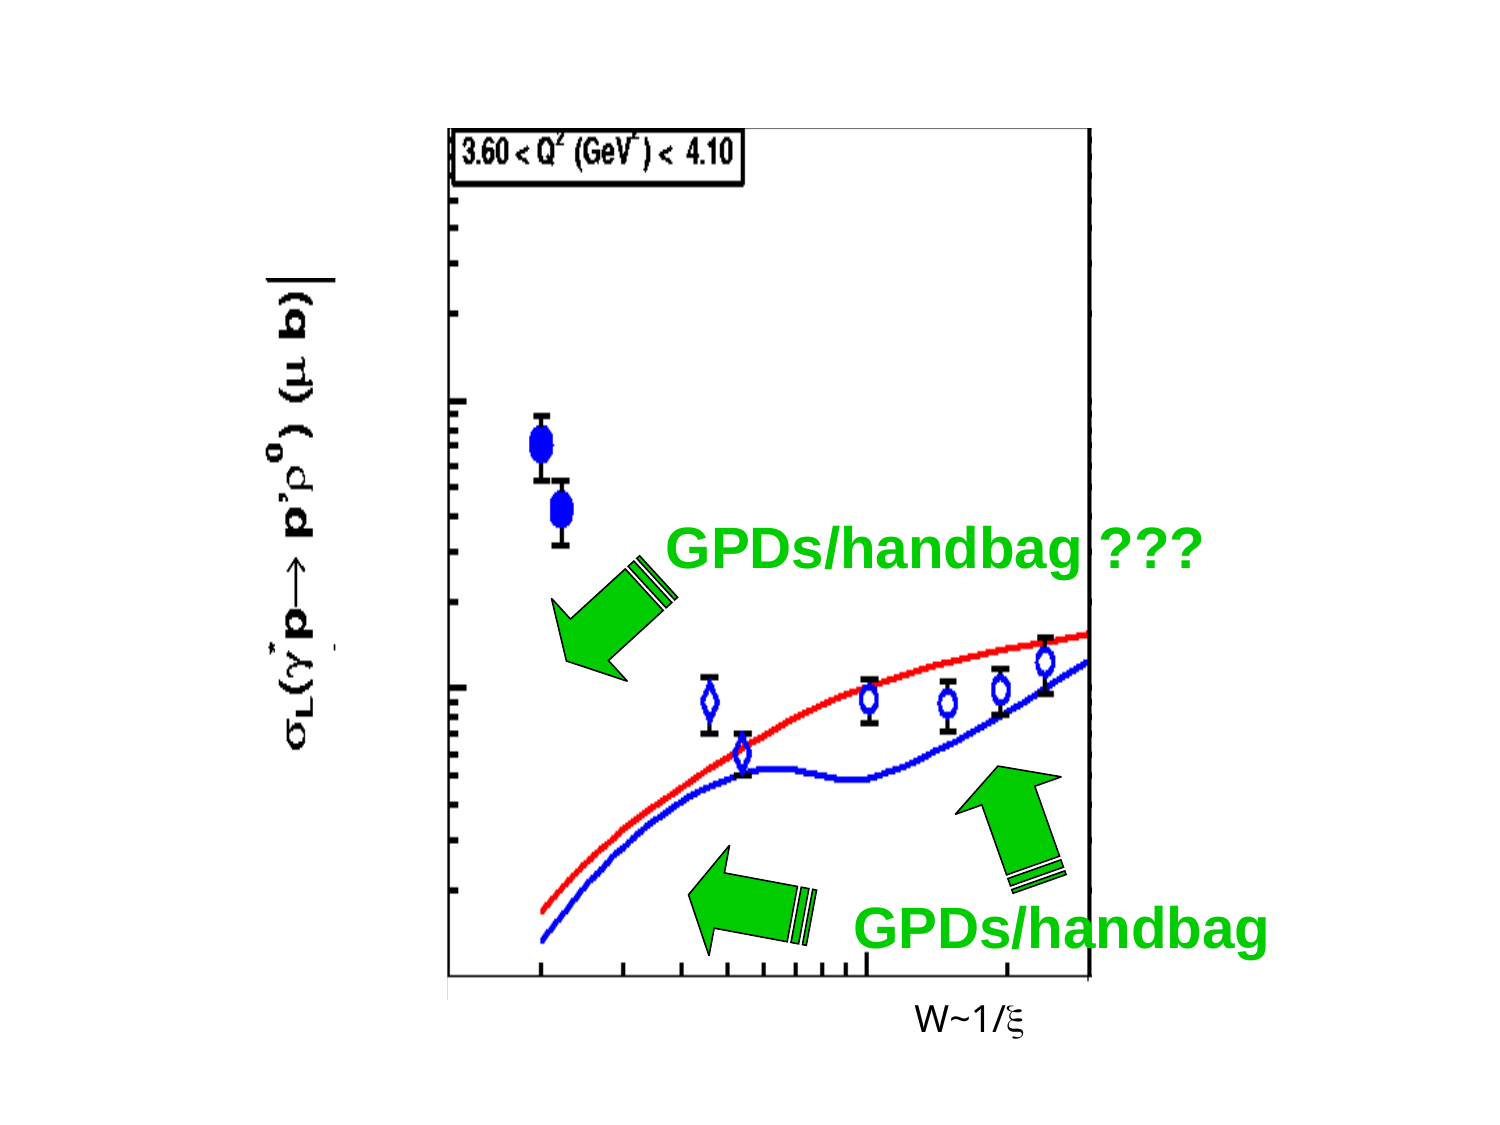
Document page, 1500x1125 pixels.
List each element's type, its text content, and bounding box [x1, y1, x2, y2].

picture [447, 128, 1093, 1001]
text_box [549, 501, 1223, 676]
picture [262, 278, 336, 854]
text_box W~1/x [798, 987, 1150, 1048]
text_box GPDs/handbag [1098, 883, 1286, 968]
